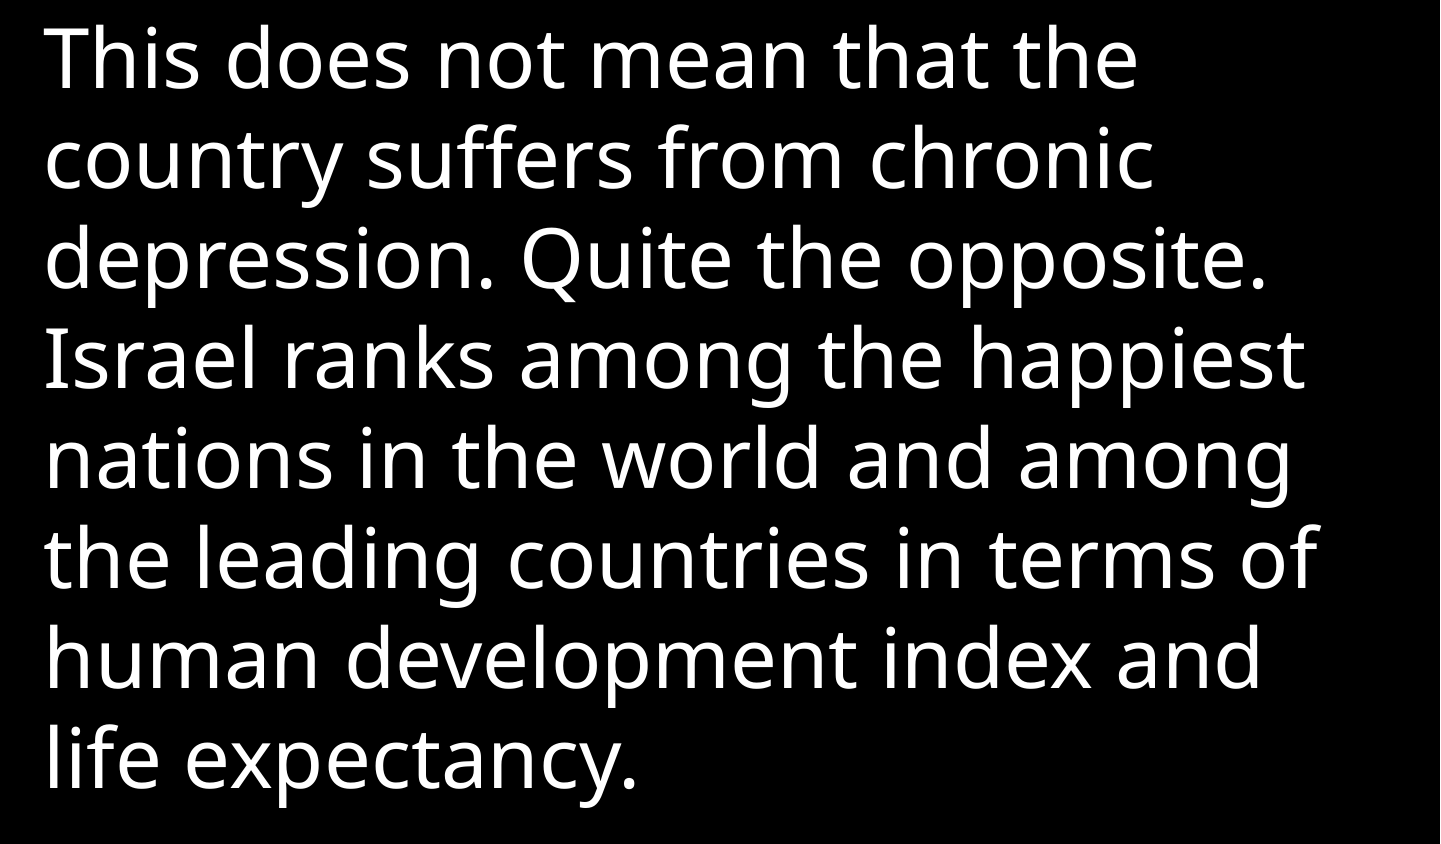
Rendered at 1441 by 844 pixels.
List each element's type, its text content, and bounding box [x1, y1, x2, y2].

subtitle This does not mean that the country suffers from chronic depression. Quite the opposite. Israel ranks among the happiest nations in the world and among the leading countries in terms of human development index and life expectancy. [32, 0, 1408, 844]
